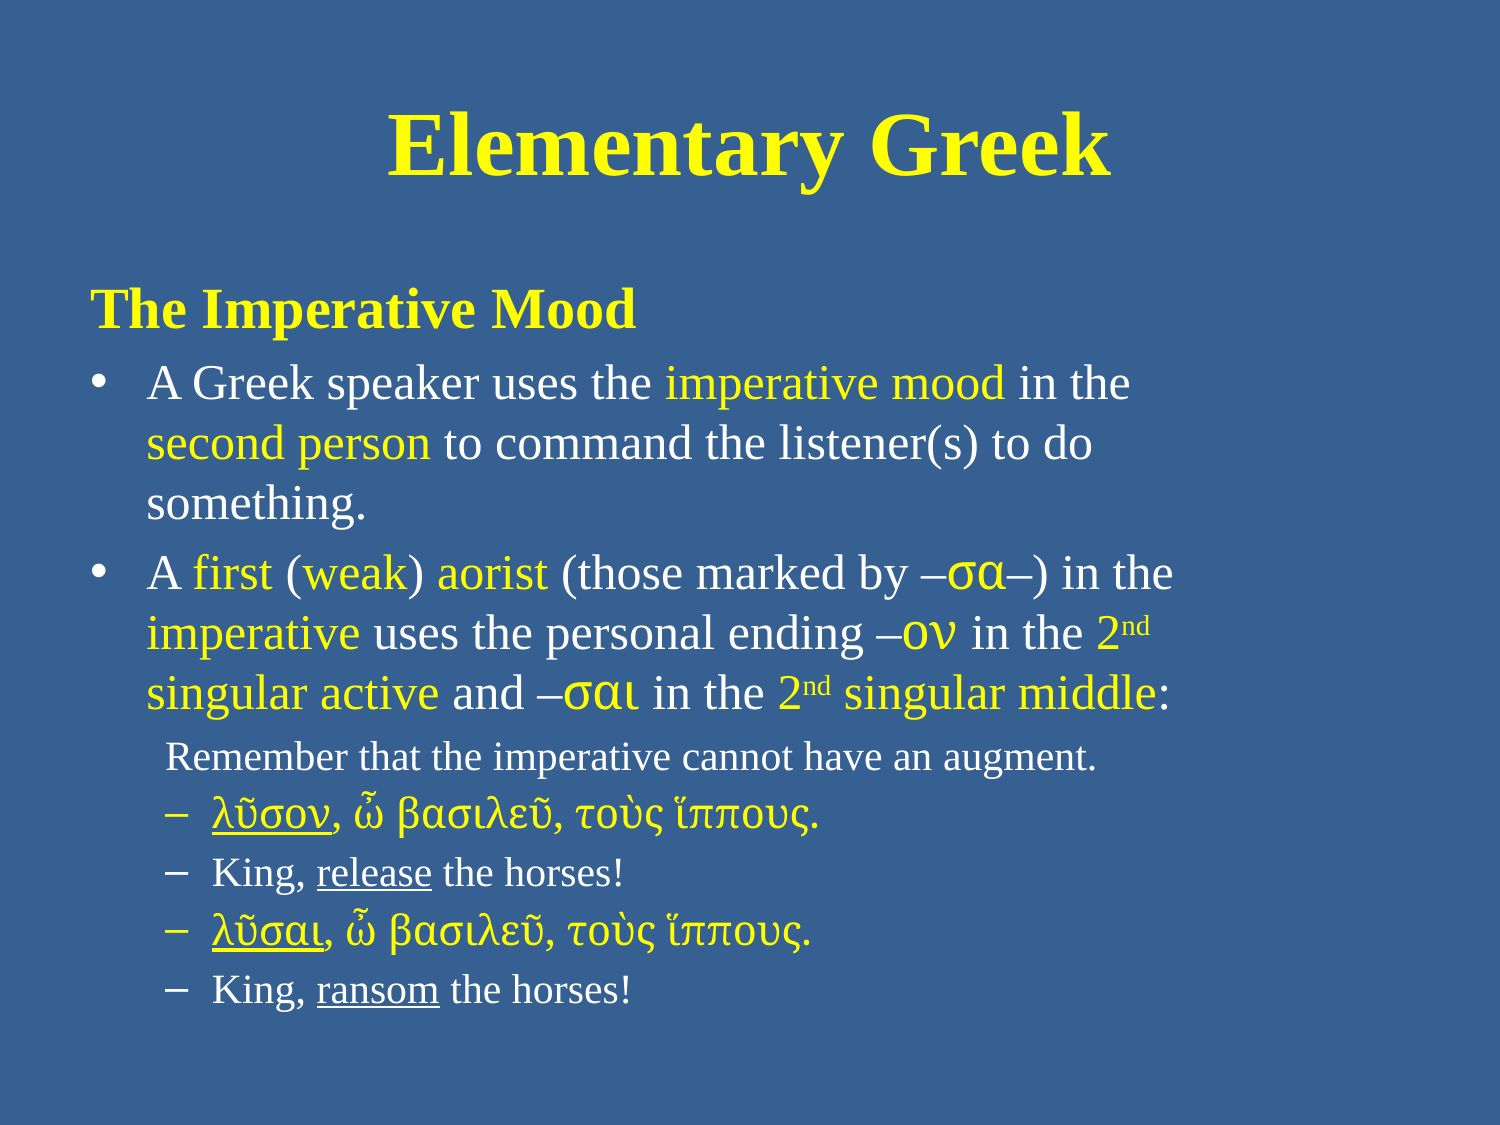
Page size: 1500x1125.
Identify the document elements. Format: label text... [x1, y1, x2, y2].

title Elementary Greek [75, 45, 1425, 233]
list The Imperative Mood A Greek speaker uses the imperative mood in the second person to command the listener(s) to do something. A first (weak) aorist (those marked by –σα–) in the imperative uses the personal ending –ον in the 2nd singular active and –σαι in the 2nd singular middle: Remember that the imperative cannot have an augment. λῦσον, ὦ βασιλεῦ, τοὺς ἵππους. King, release the horses! λῦσαι, ὦ βασιλεῦ, τοὺς ἵππους. King, ransom the horses! [75, 262, 1275, 1088]
